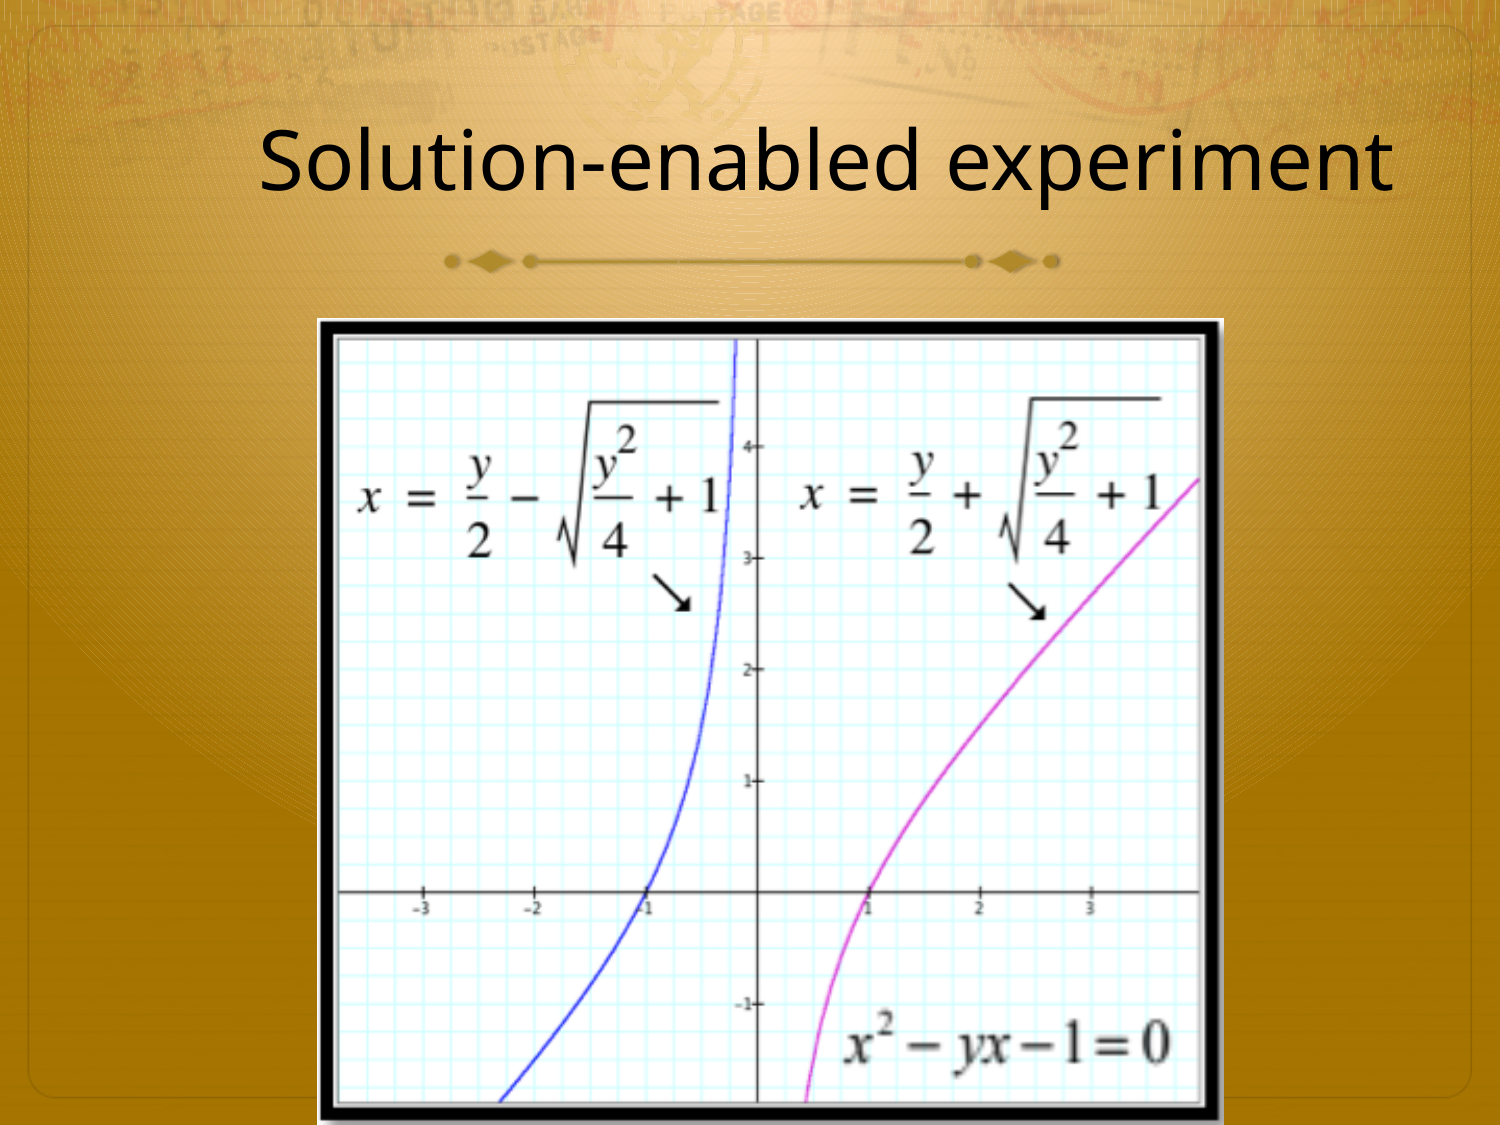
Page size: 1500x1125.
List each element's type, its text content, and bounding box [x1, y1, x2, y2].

picture [0, 0, 1500, 1125]
title Solution-enabled experiment [93, 45, 1500, 247]
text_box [838, 993, 1174, 1085]
